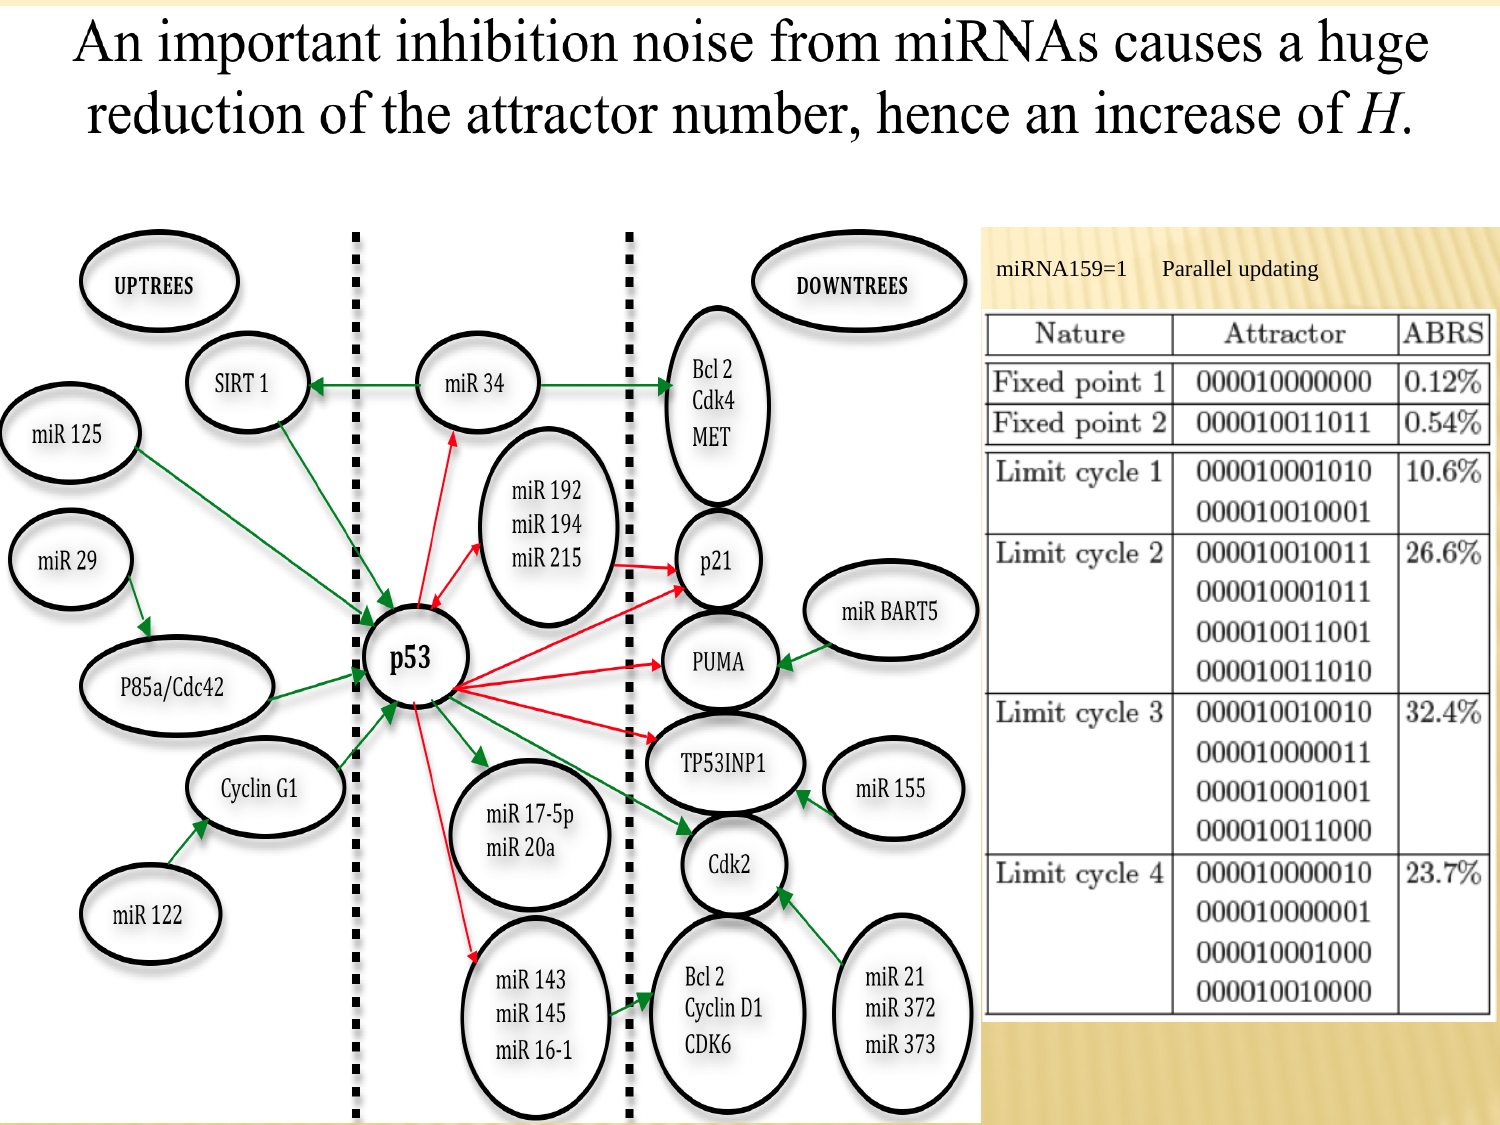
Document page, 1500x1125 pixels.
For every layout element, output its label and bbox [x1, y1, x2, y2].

text_box [989, 242, 1500, 1022]
text_box [0, 6, 1500, 227]
picture [0, 232, 981, 1124]
